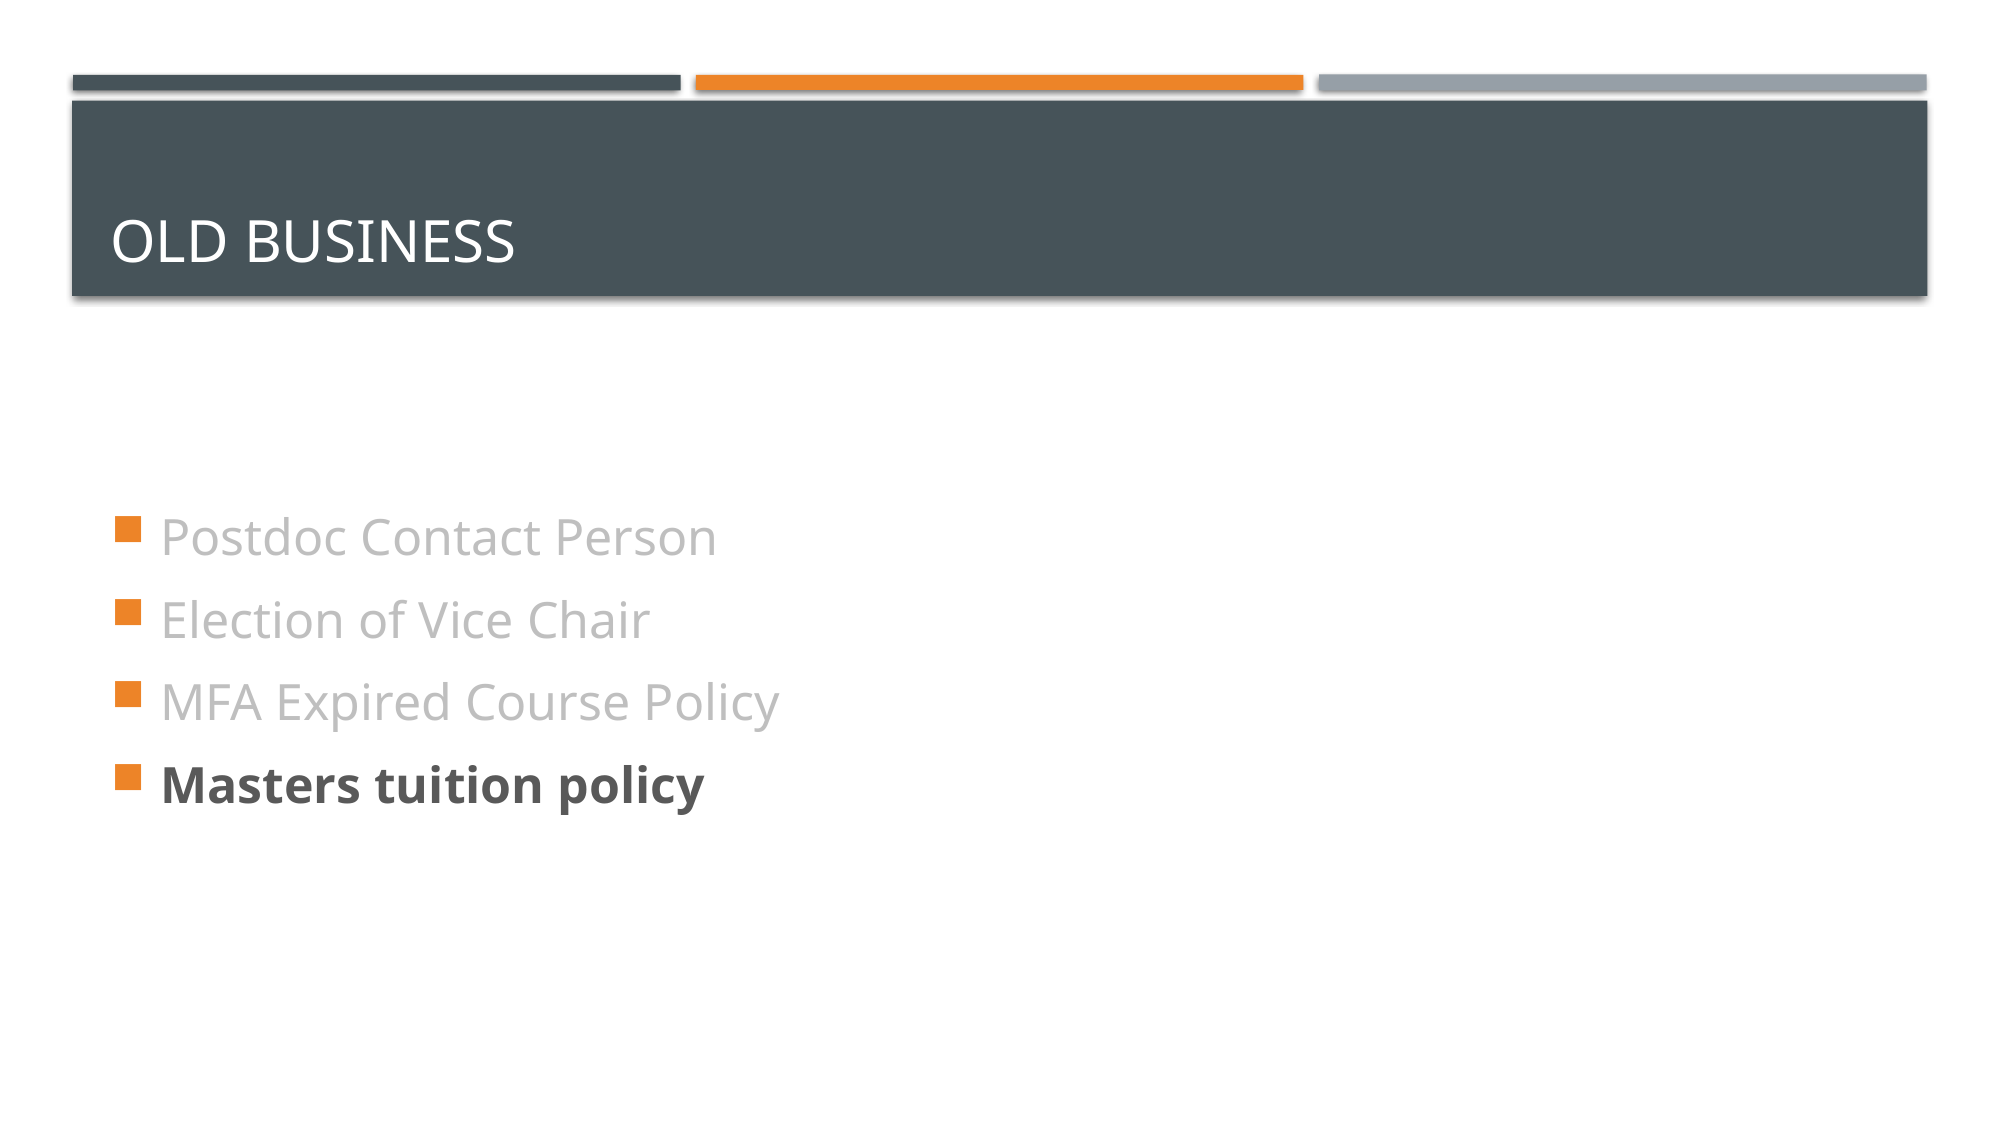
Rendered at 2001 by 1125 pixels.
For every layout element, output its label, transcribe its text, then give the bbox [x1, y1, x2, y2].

list Postdoc Contact Person Election of Vice Chair MFA Expired Course Policy Masters tuition policy [95, 357, 1942, 962]
title Old business [95, 115, 1905, 282]
